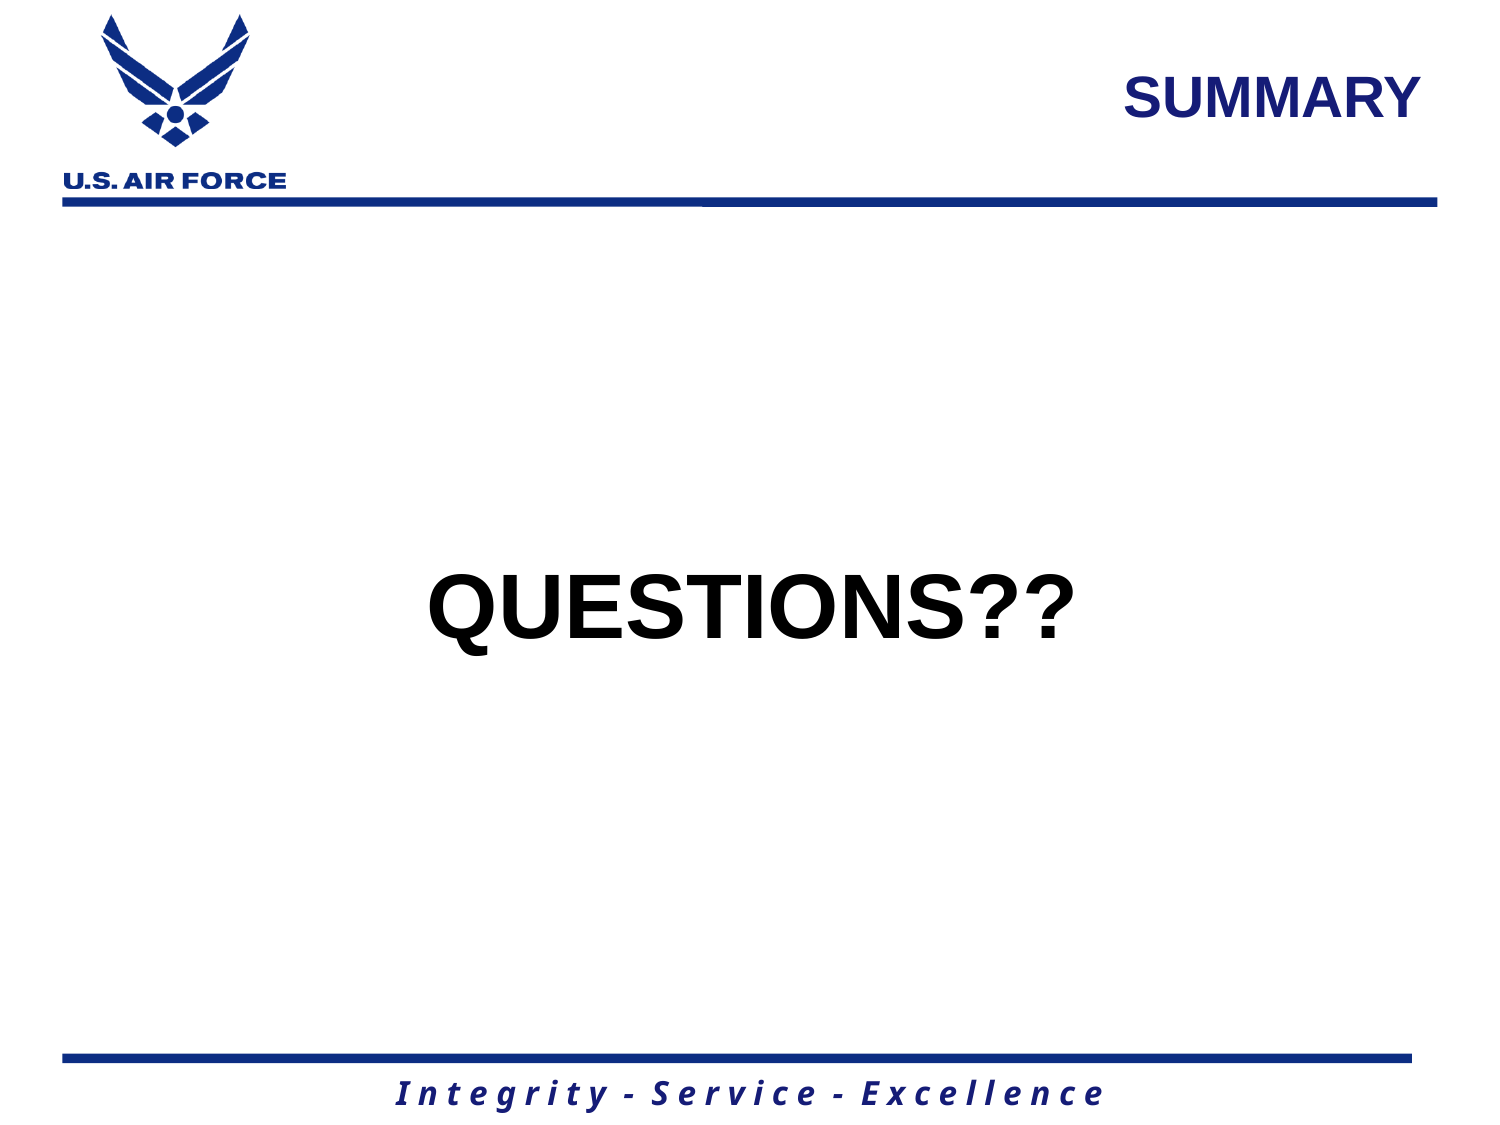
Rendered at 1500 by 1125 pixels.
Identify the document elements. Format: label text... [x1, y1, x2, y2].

picture [64, 14, 286, 189]
list QUESTIONS?? [68, 227, 1438, 1026]
title SUMMARY [237, 0, 1438, 188]
